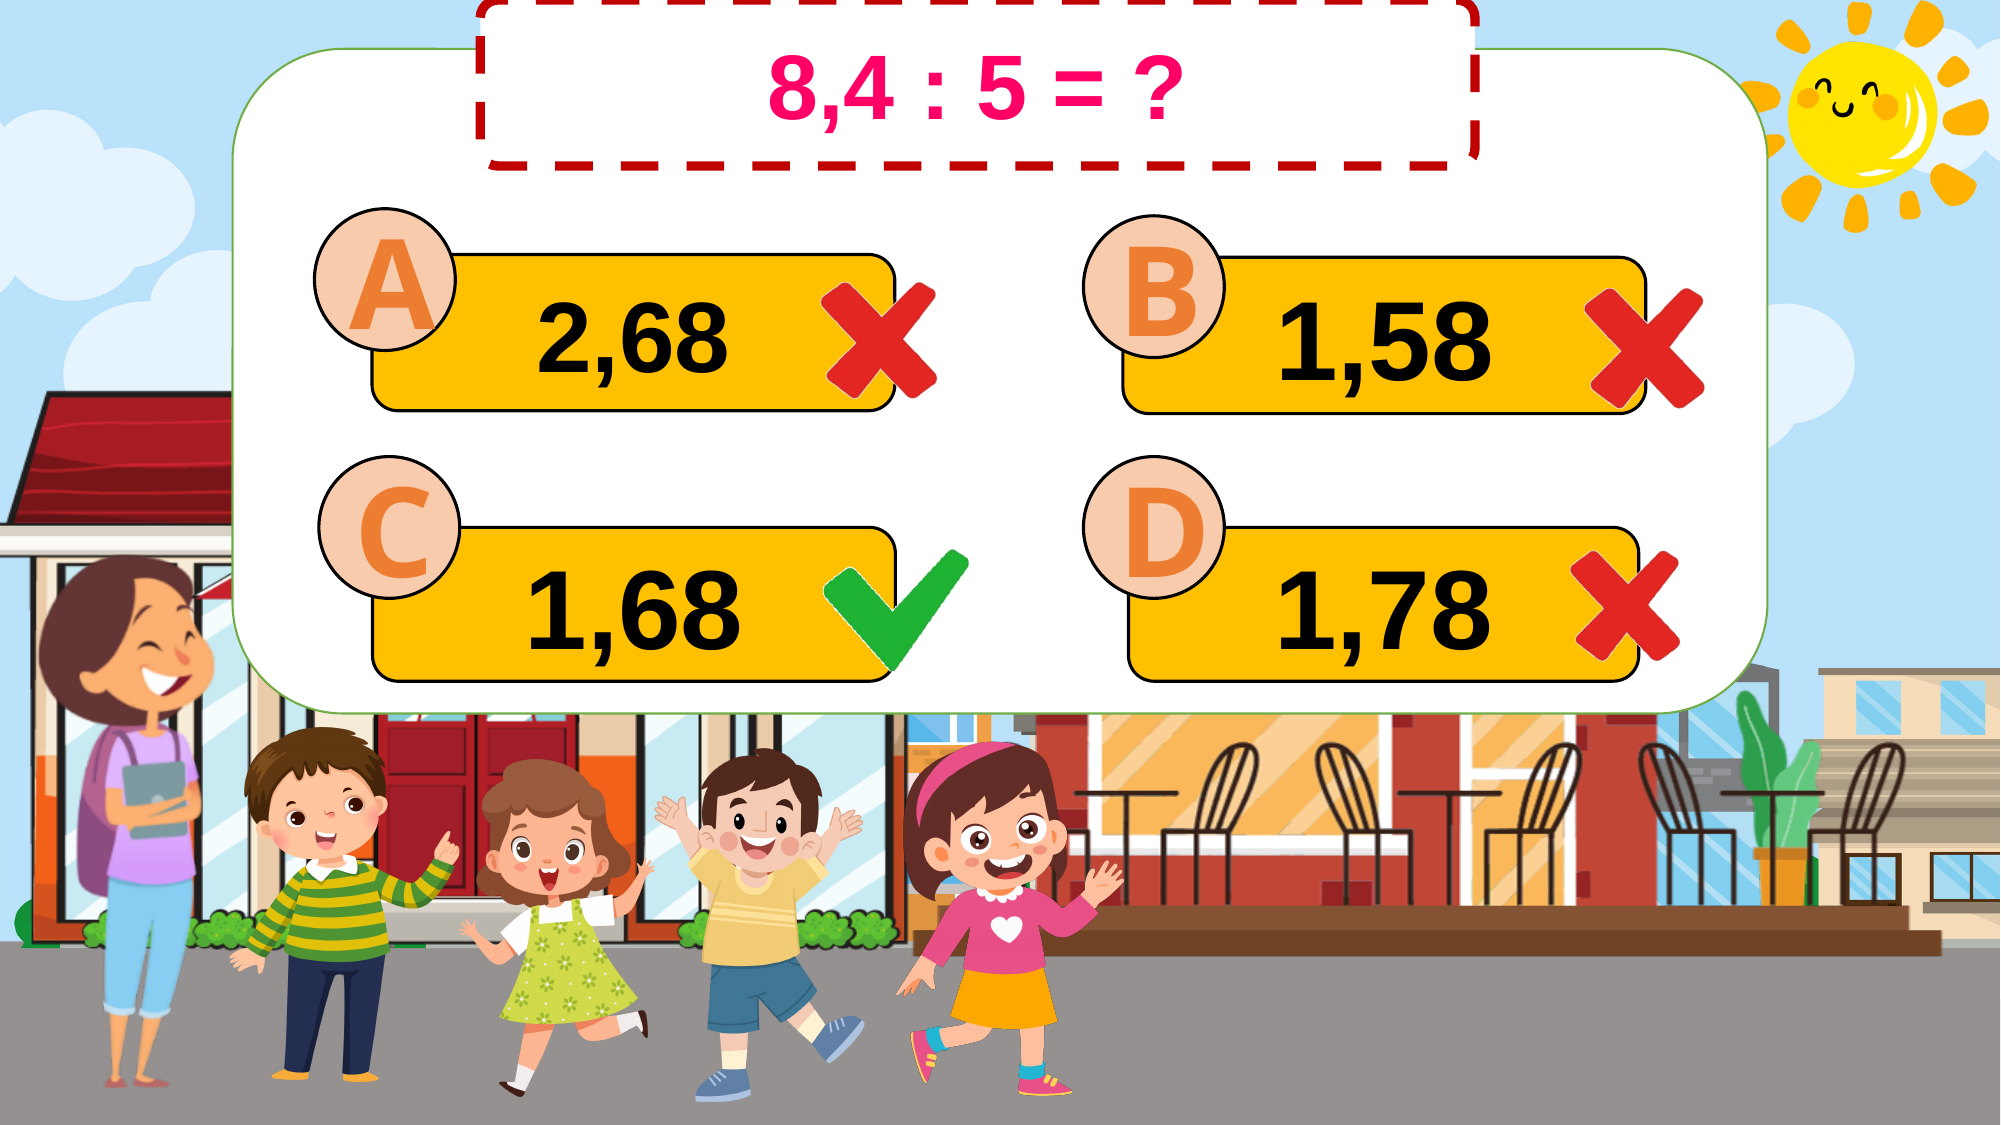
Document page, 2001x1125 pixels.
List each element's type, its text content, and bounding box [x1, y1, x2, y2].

picture [812, 540, 973, 682]
picture [1565, 542, 1687, 666]
text_box [231, 47, 1769, 715]
picture [1579, 278, 1713, 414]
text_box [229, 726, 1125, 1102]
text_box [1083, 456, 1639, 682]
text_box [1083, 215, 1646, 414]
text_box 8,4 : 5 = ? [479, 0, 1476, 168]
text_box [314, 208, 895, 411]
picture [0, 0, 2000, 1125]
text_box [318, 456, 896, 682]
picture [815, 272, 945, 404]
